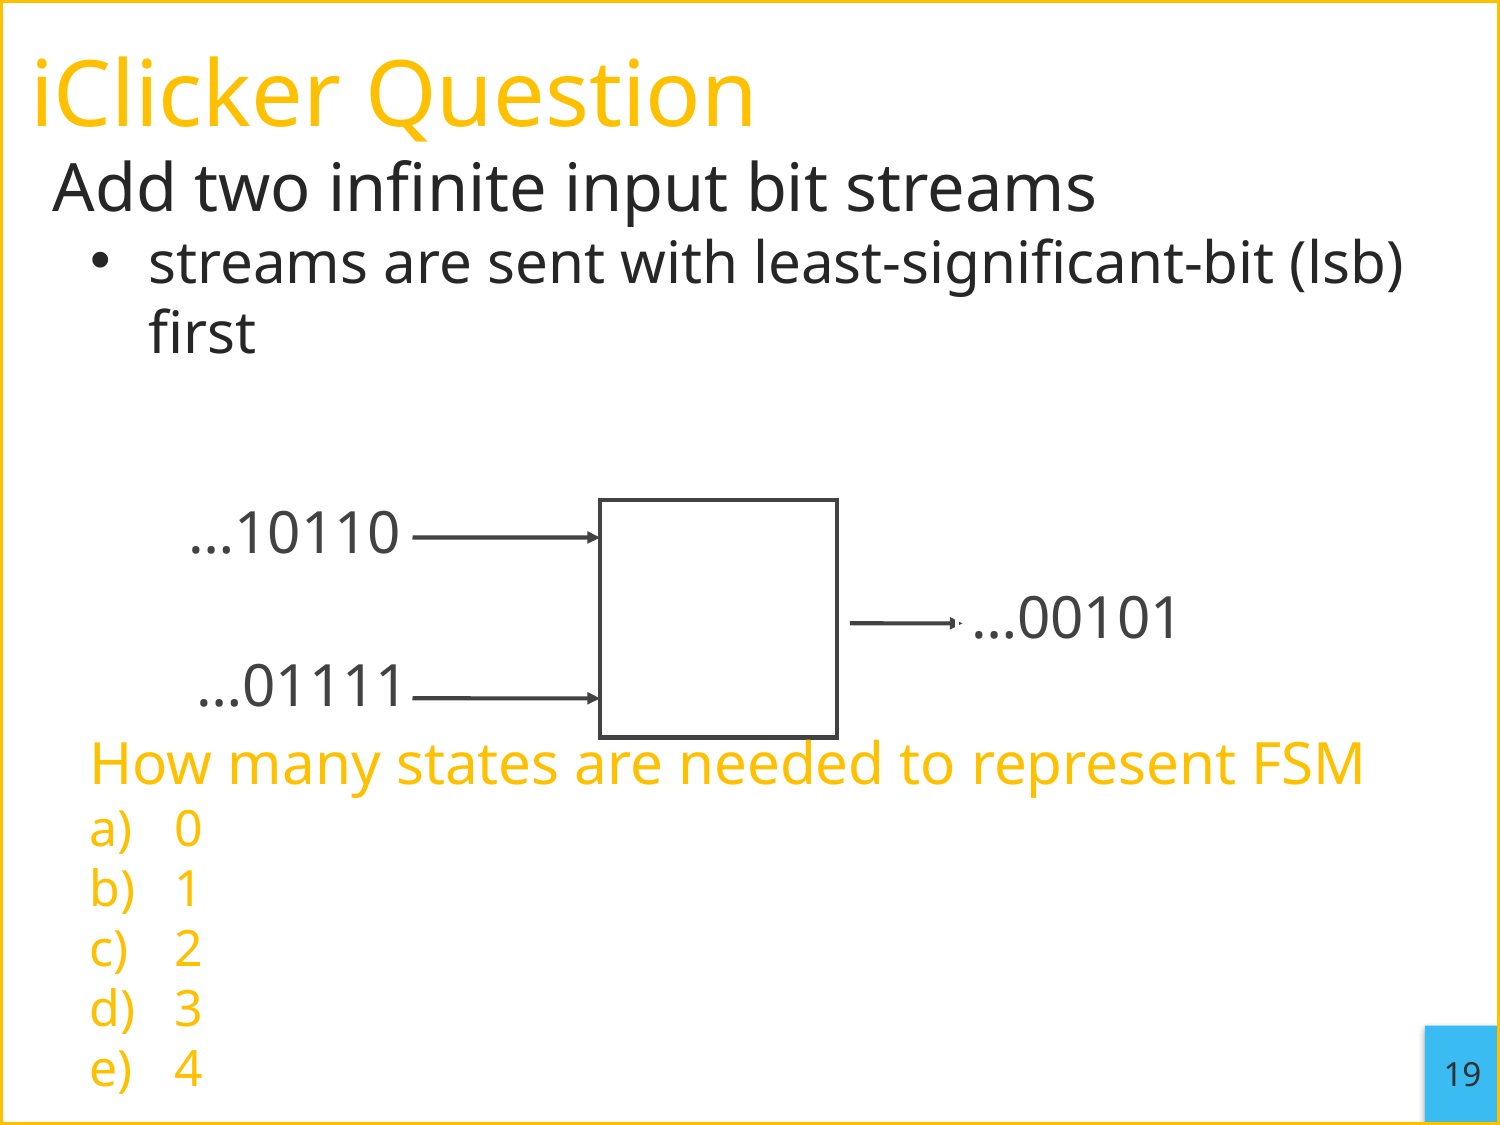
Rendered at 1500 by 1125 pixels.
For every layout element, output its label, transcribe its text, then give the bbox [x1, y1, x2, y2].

title iClicker Question [15, 16, 1485, 163]
text_box [0, 0, 1500, 1125]
